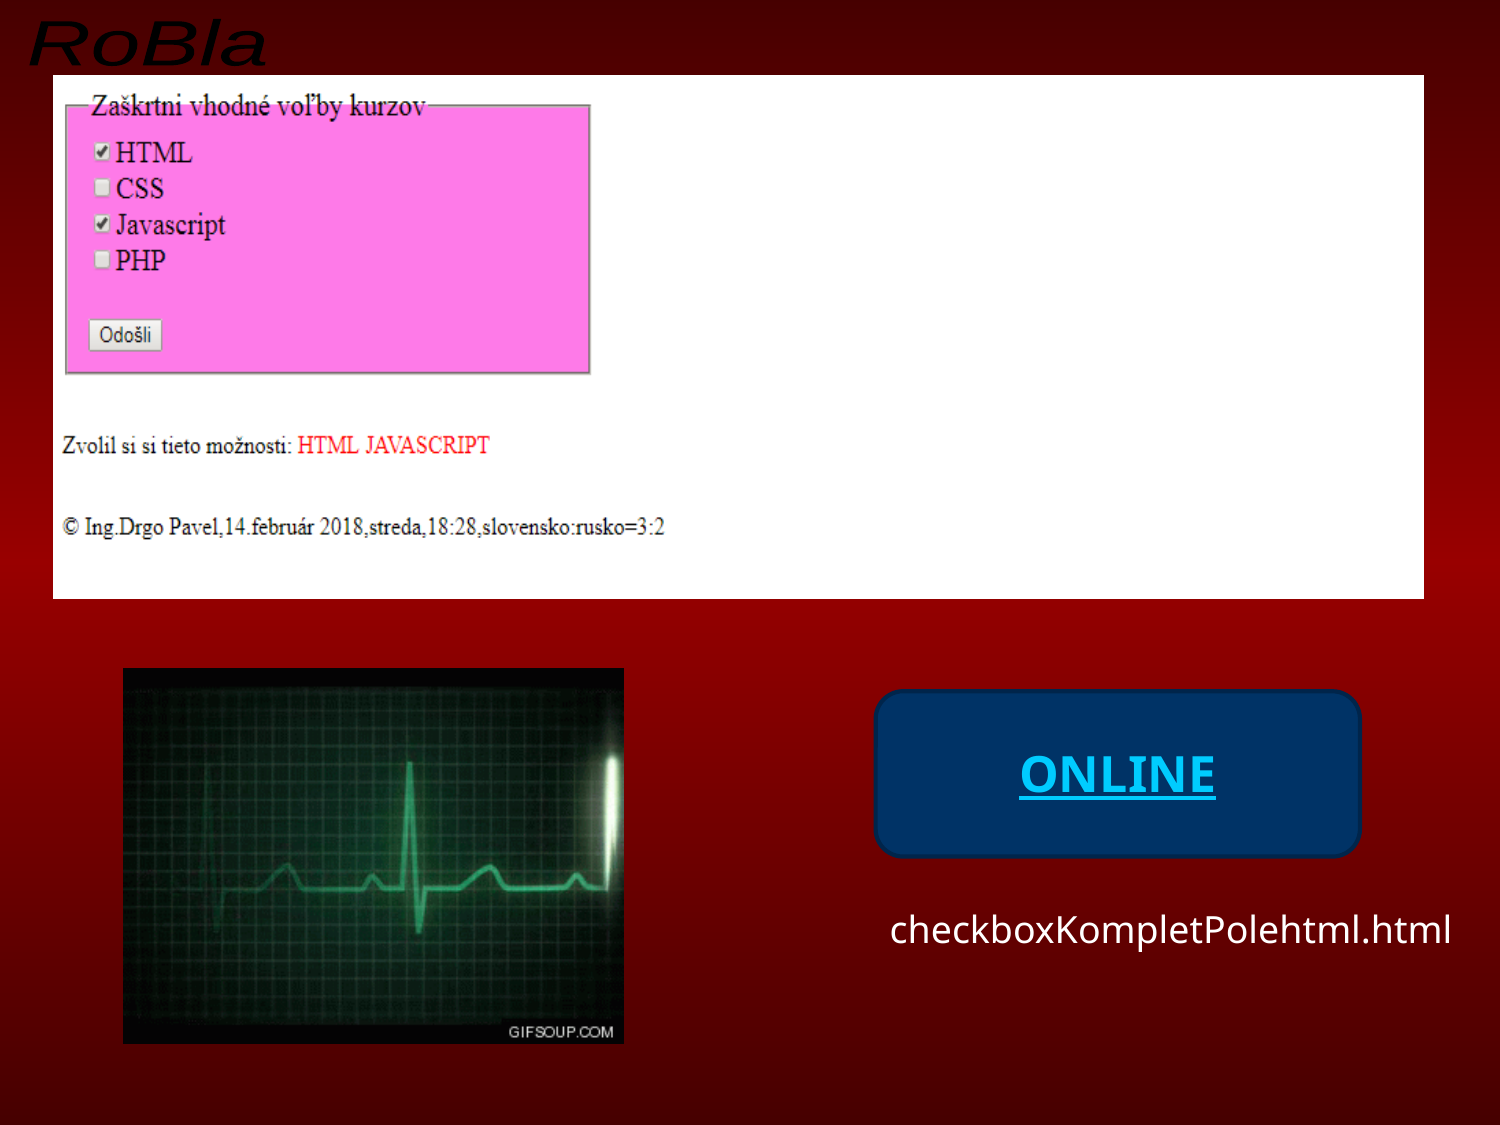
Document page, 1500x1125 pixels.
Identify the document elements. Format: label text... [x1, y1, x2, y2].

text_box ONLINE [928, 734, 1307, 818]
text_box [873, 689, 1363, 859]
text_box checkboxKompletPolehtml.html [874, 898, 1500, 959]
picture [52, 74, 1424, 599]
picture [123, 668, 625, 1044]
